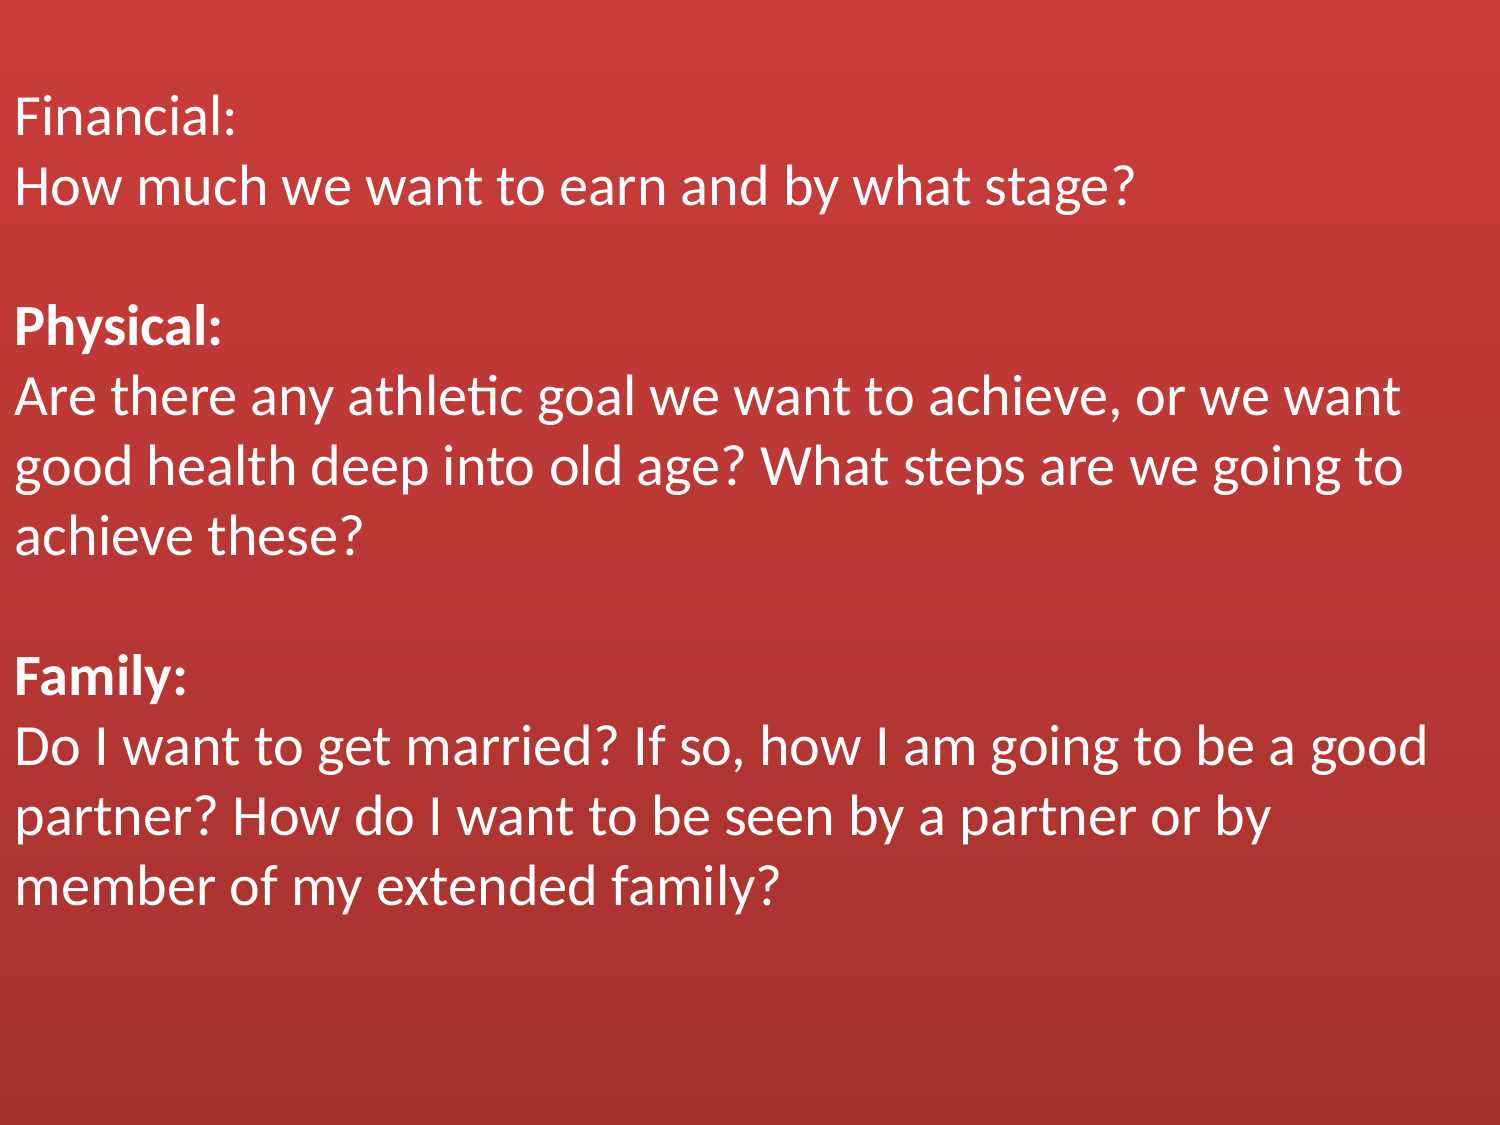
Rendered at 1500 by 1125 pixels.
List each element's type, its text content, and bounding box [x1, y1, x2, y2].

text_box Financial: How much we want to earn and by what stage? Physical: Are there any athletic goal we want to achieve, or we want good health deep into old age? What steps are we going to achieve these? Family: Do I want to get married? If so, how I am going to be a good partner? How do I want to be seen by a partner or by member of my extended family? [0, 0, 1500, 1125]
